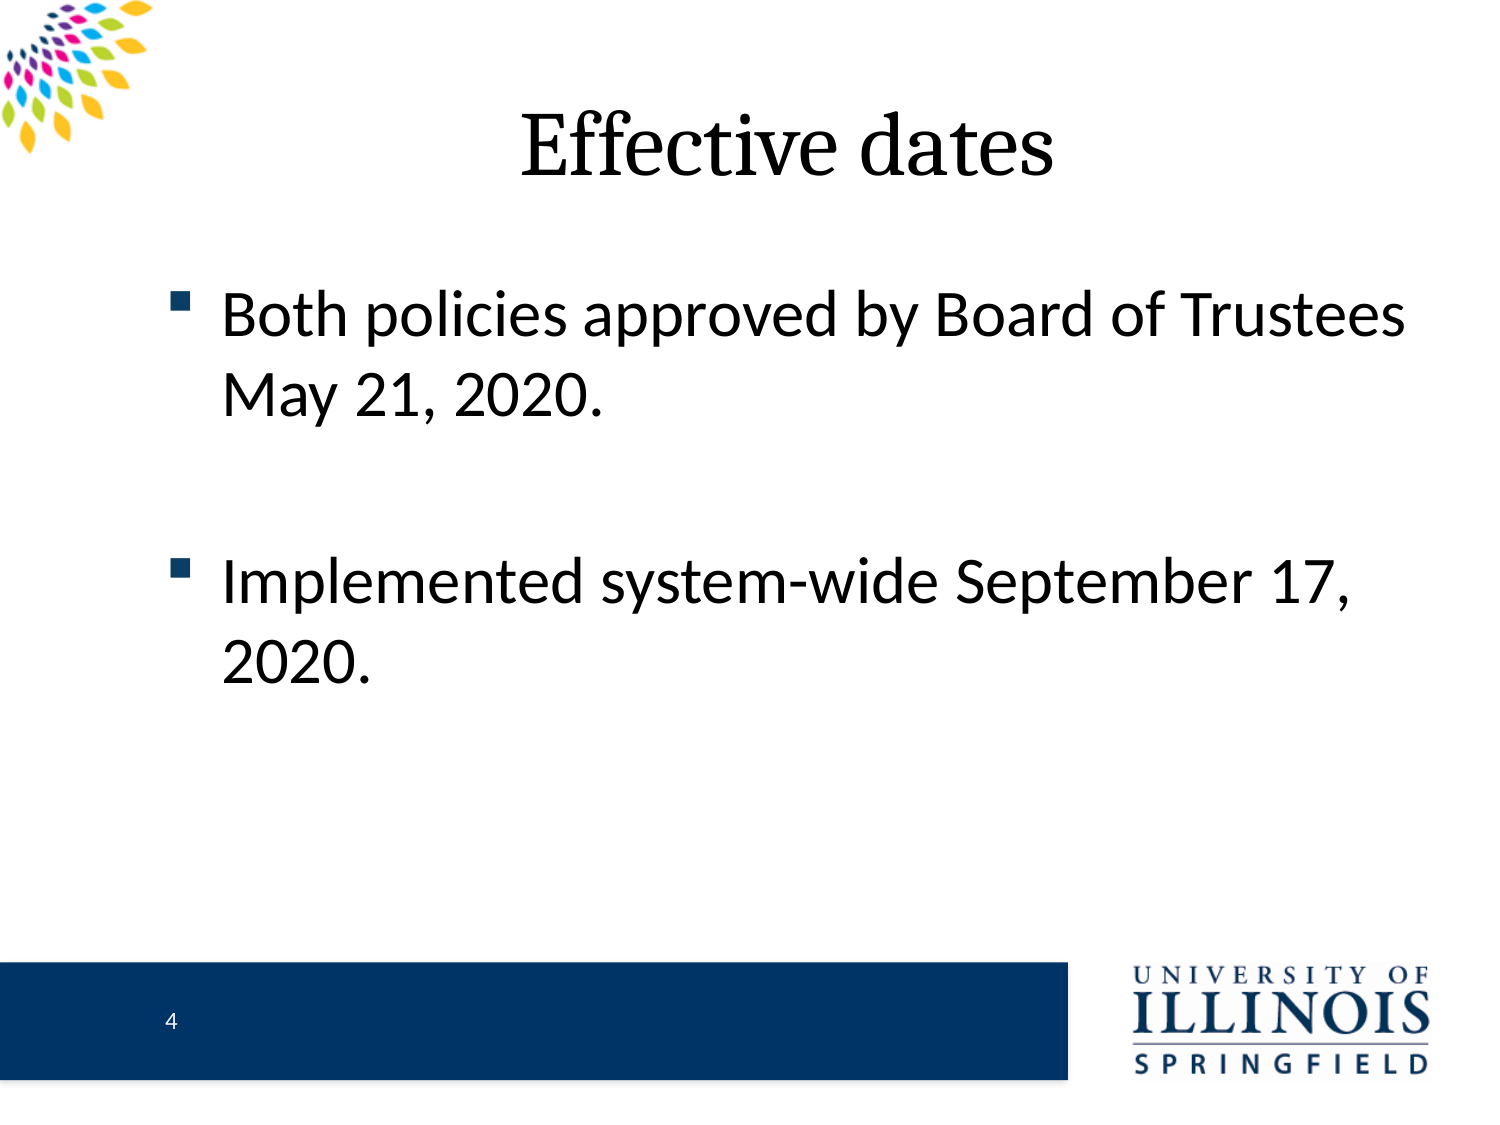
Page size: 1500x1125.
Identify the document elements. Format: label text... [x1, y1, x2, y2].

slide_number 3 [150, 990, 263, 1050]
list Both policies approved by Board of Trustees May 21, 2020. Implemented system-wide September 17, 2020. [150, 262, 1425, 900]
title Effective dates [150, 45, 1425, 233]
picture [1131, 962, 1432, 1081]
picture [0, 0, 157, 161]
